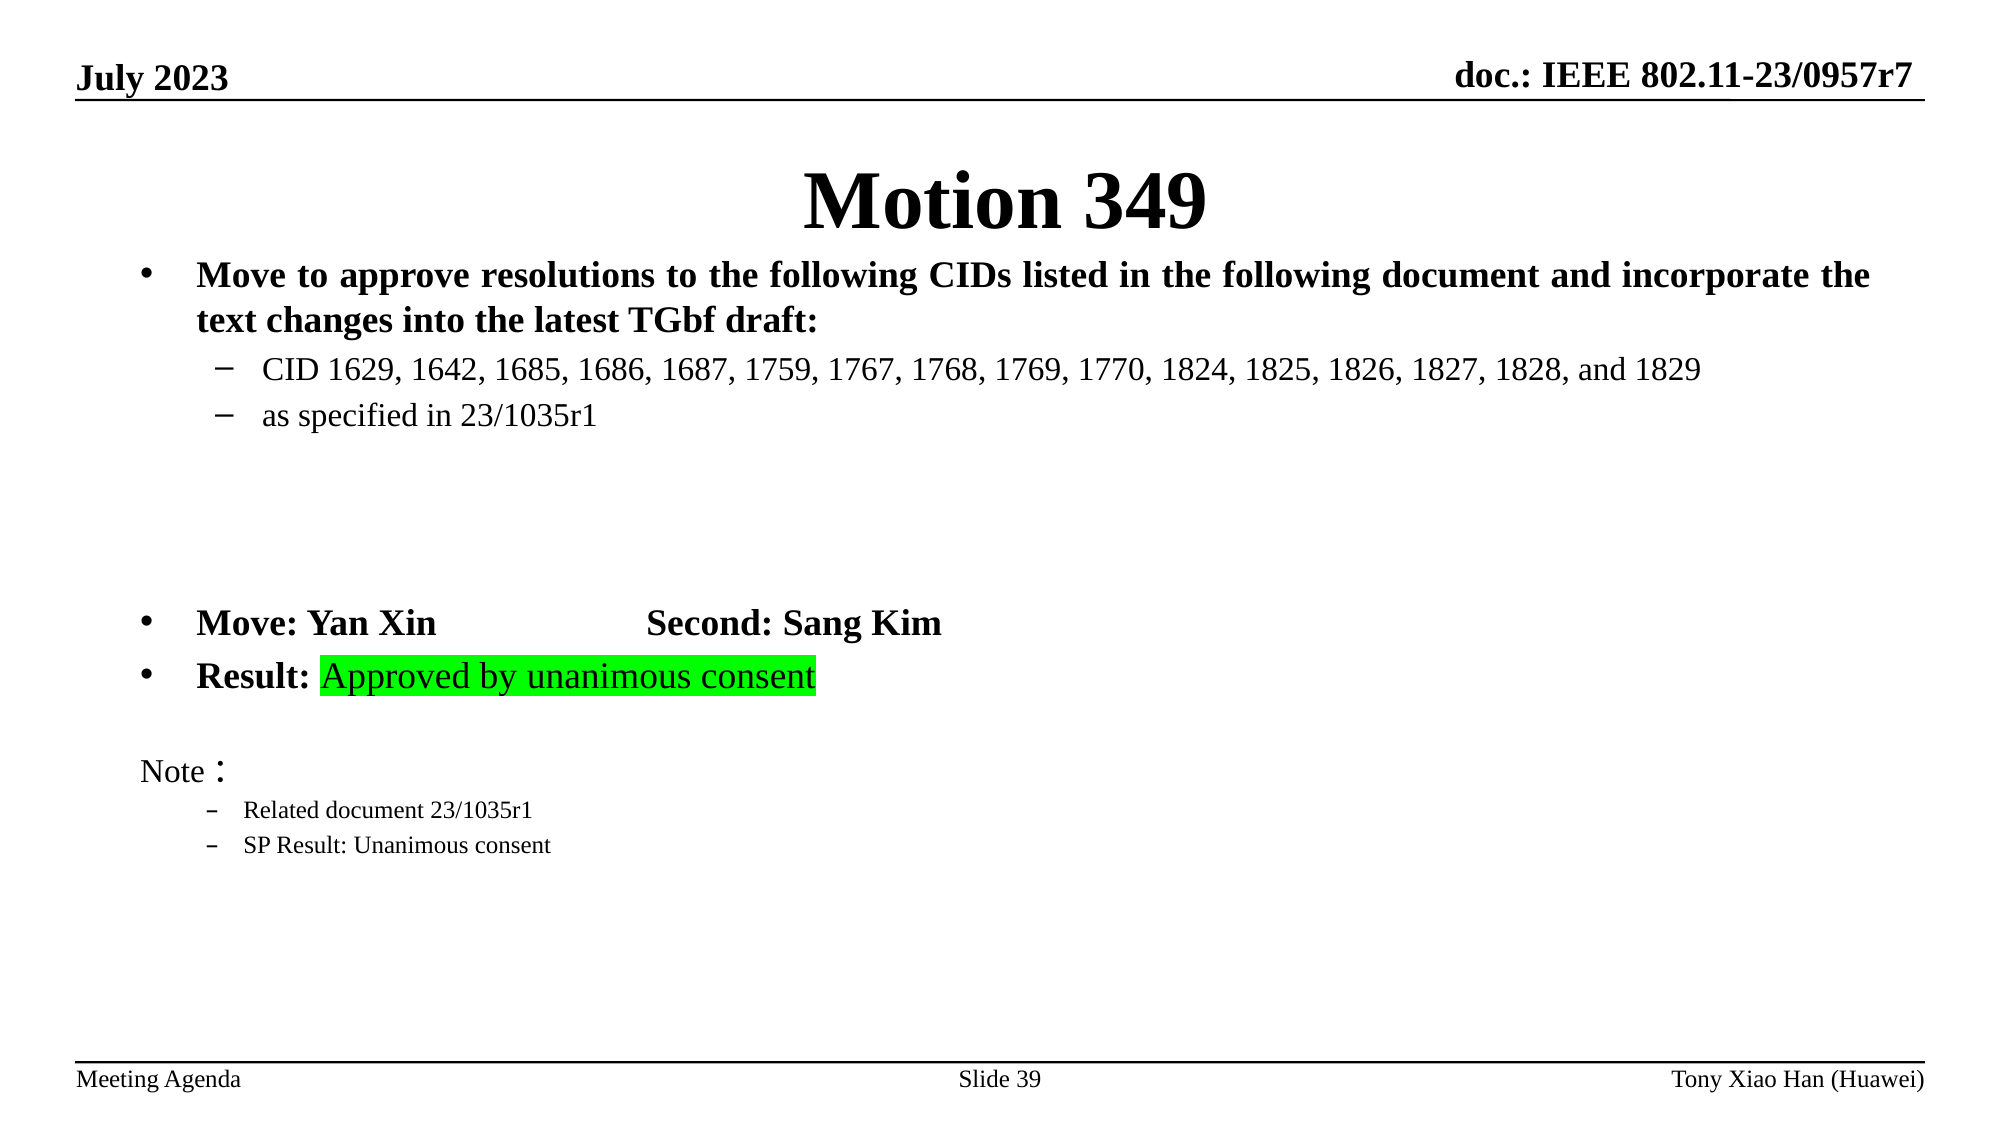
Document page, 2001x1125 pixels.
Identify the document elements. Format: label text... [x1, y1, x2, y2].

text_box Motion 349 [368, 137, 1644, 212]
text_box Move to approve resolutions to the following CIDs listed in the following document and incorporate the text changes into the latest TGbf draft: CID 1629, 1642, 1685, 1686, 1687, 1759, 1767, 1768, 1769, 1770, 1824, 1825, 1826, 1827, 1828, and 1829 as specified in 23/1035r1 Move: Yan Xin Second: Sang Kim Result: Approved by unanimous consent Note： Related document 23/1035r1 SP Result: Unanimous consent [125, 212, 1888, 900]
